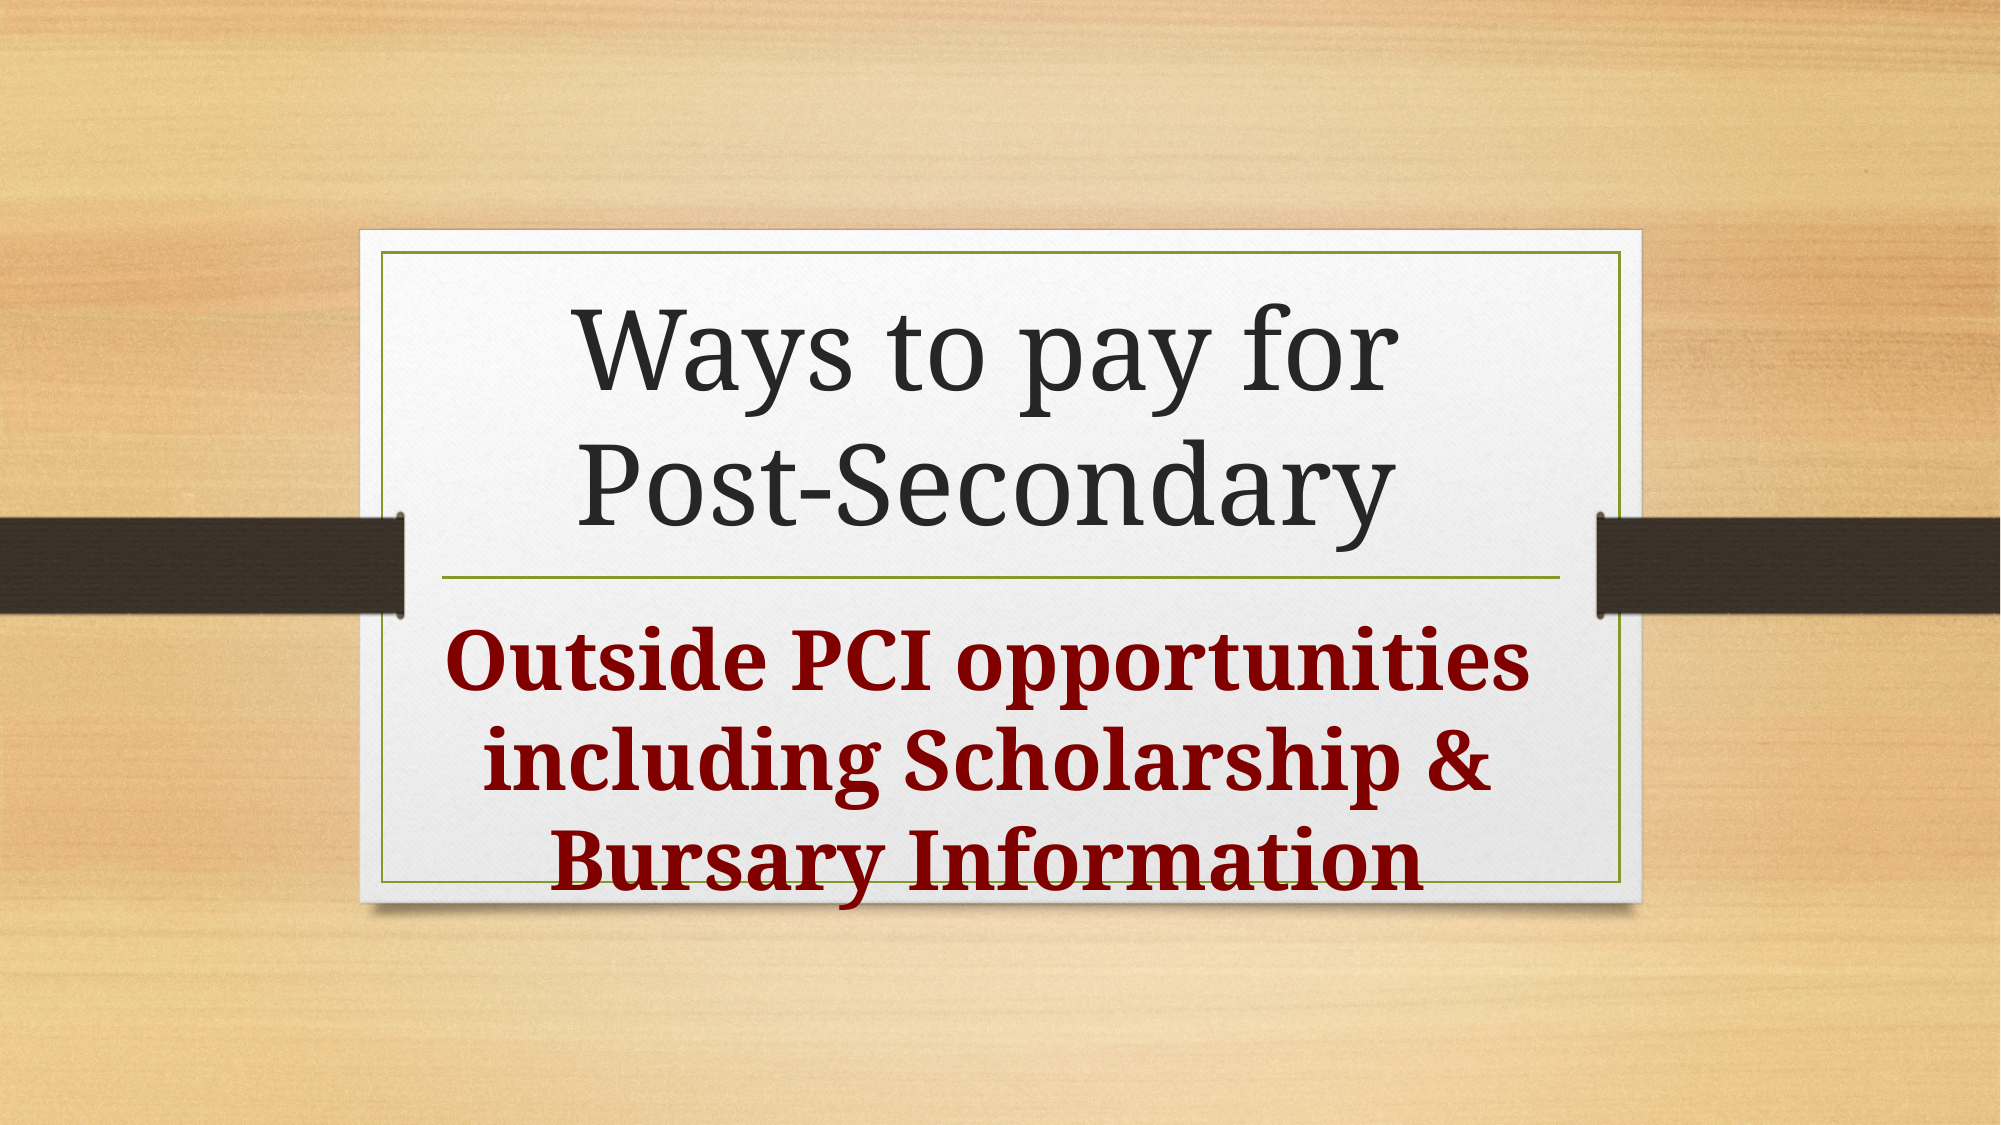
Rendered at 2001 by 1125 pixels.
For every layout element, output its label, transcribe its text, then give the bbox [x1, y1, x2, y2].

picture [0, 0, 2001, 1125]
subtitle Outside PCI opportunities including Scholarship & Bursary Information [384, 600, 1592, 817]
title Ways to pay for Post-Secondary [441, 306, 1560, 556]
